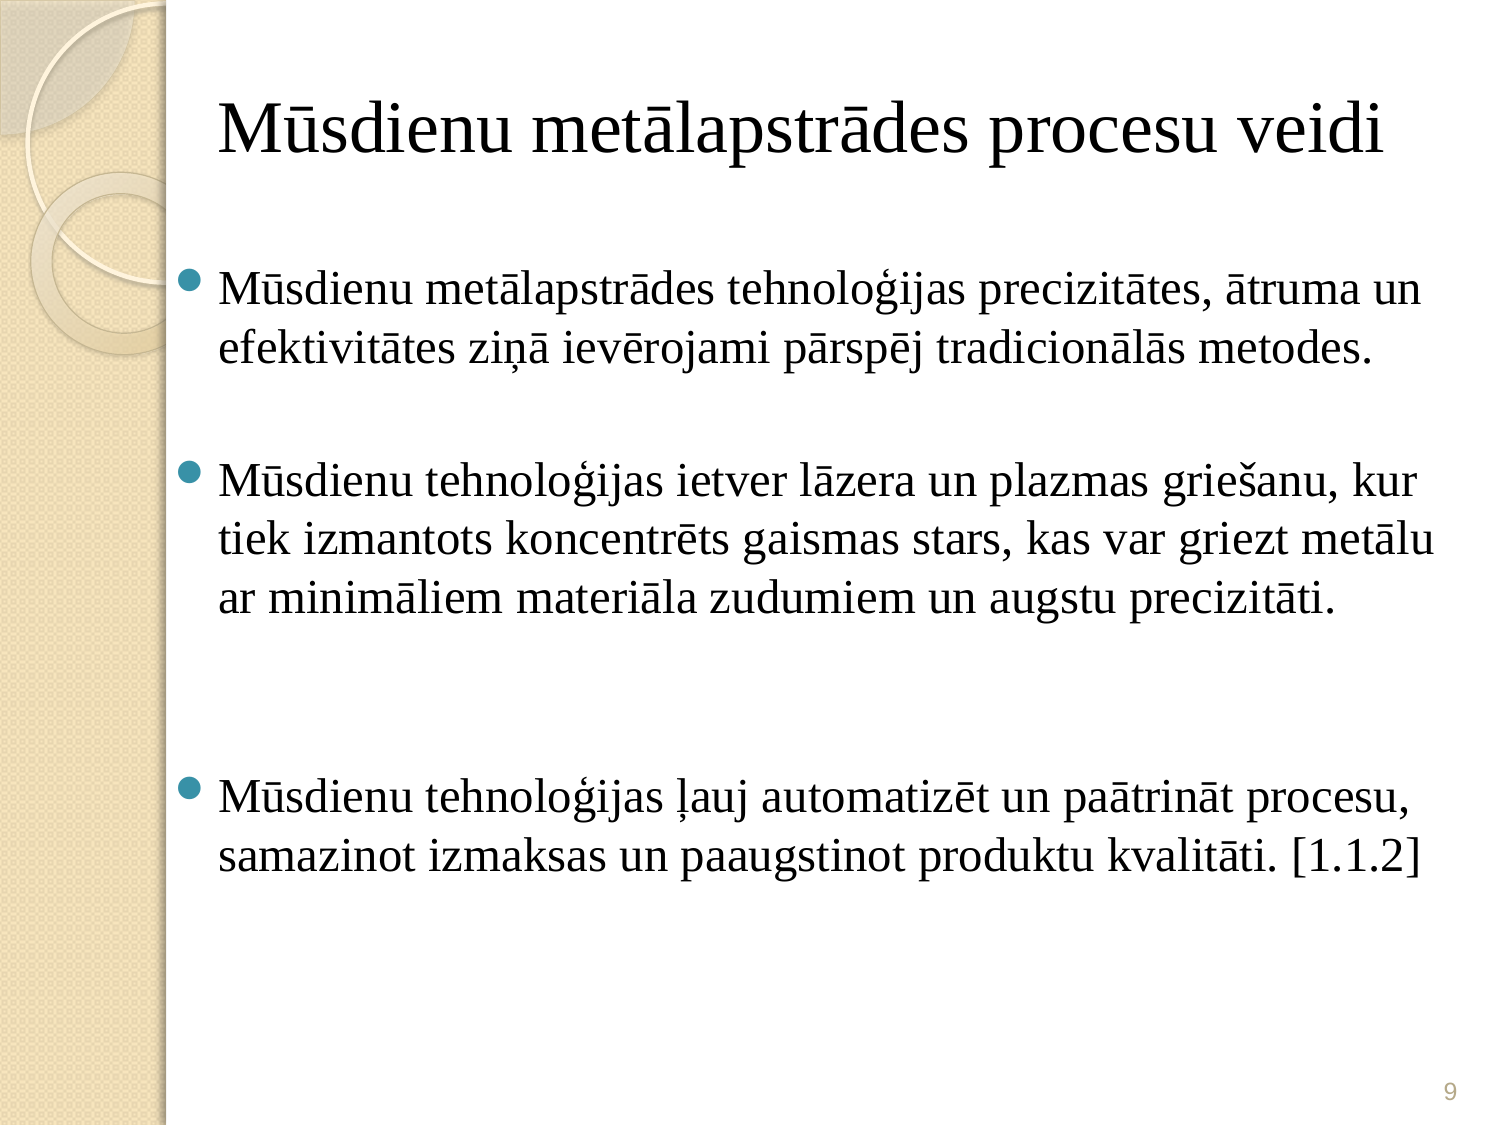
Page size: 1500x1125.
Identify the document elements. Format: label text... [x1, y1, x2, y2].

slide_number 9 [1413, 1034, 1488, 1113]
title Mūsdienu metālapstrādes procesu veidi [195, 29, 1426, 217]
list Mūsdienu metālapstrādes tehnoloģijas precizitātes, ātruma un efektivitātes ziņā ievērojami pārspēj tradicionālās metodes. Mūsdienu tehnoloģijas ietver lāzera un plazmas griešanu, kur tiek izmantots koncentrēts gaismas stars, kas var griezt metālu ar minimāliem materiāla zudumiem un augstu precizitāti. Mūsdienu tehnoloģijas ļauj automatizēt un paātrināt procesu, samazinot izmaksas un paaugstinot produktu kvalitāti. [1.1.2] [147, 248, 1475, 1108]
